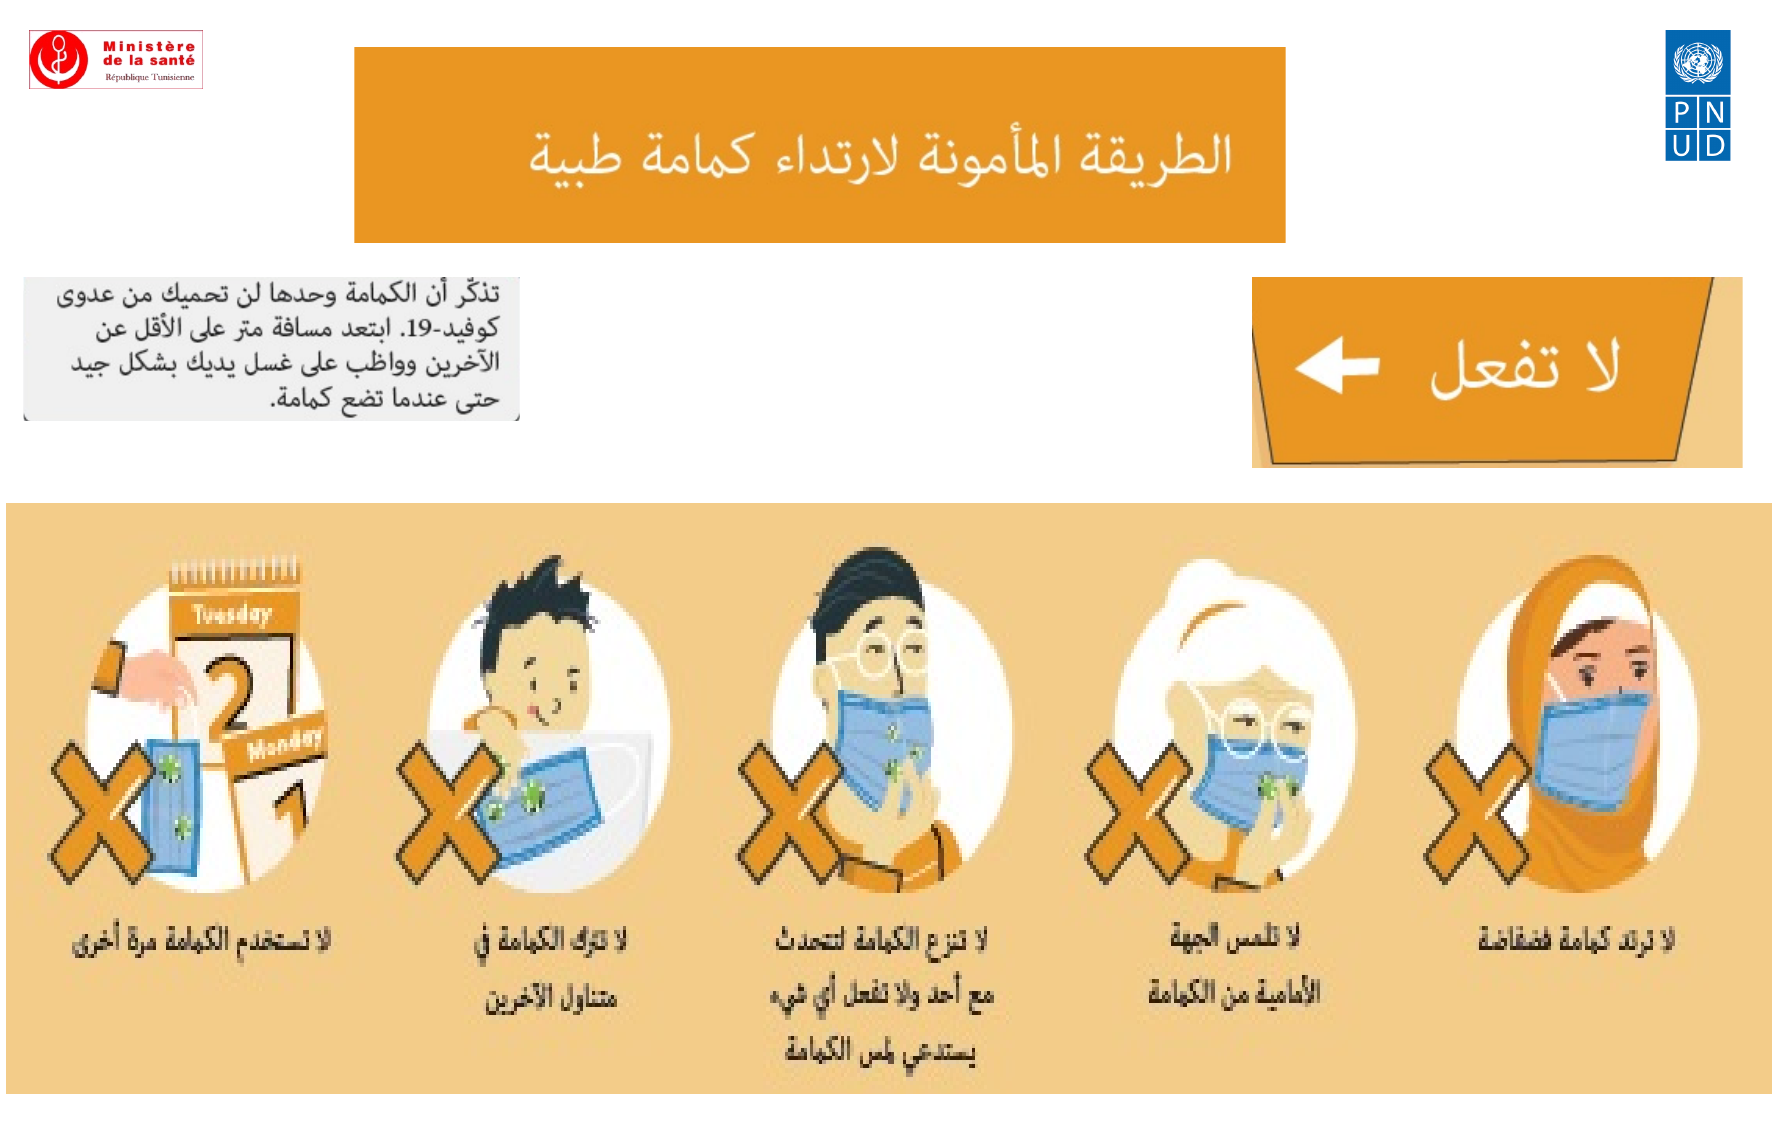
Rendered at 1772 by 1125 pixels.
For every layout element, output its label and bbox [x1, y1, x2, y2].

picture [23, 277, 520, 421]
picture [1251, 276, 1743, 469]
picture [29, 30, 203, 89]
picture [1665, 30, 1731, 161]
picture [5, 503, 1772, 1095]
picture [354, 46, 1286, 243]
